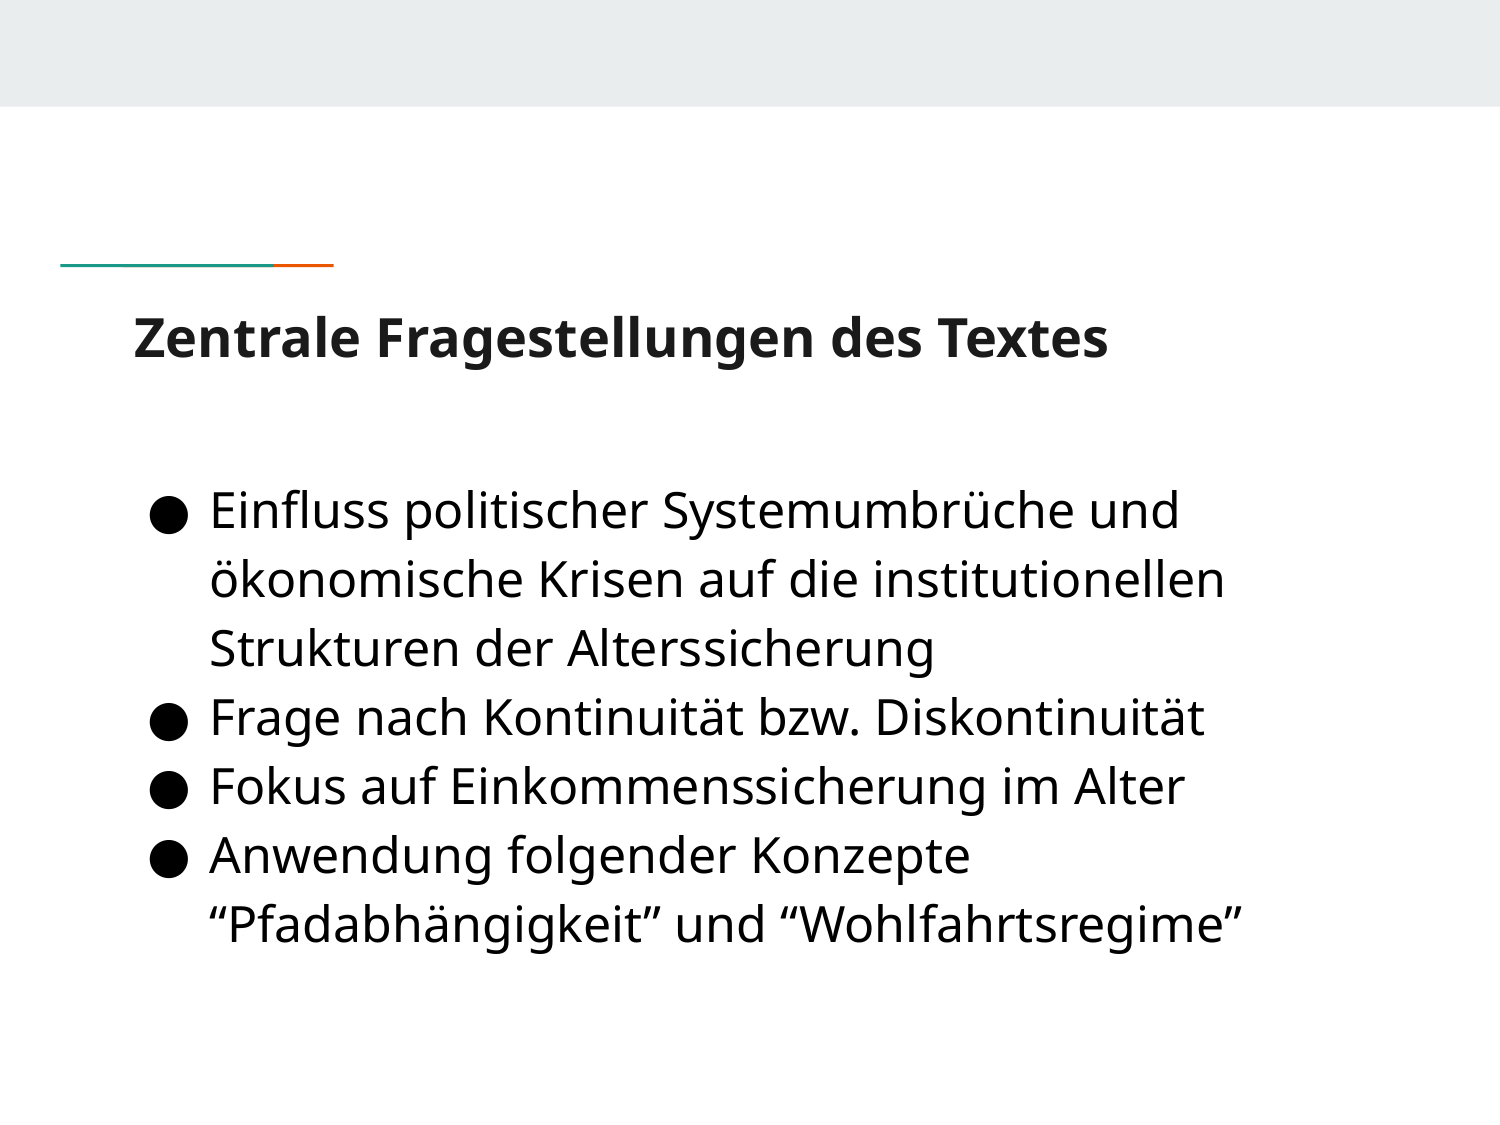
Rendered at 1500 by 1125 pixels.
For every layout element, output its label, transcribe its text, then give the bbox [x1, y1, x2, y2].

list Einfluss politischer Systemumbrüche und ökonomische Krisen auf die institutionellen Strukturen der Alterssicherung Frage nach Kontinuität bzw. Diskontinuität Fokus auf Einkommenssicherung im Alter Anwendung folgender Konzepte “Pfadabhängigkeit” und “Wohlfahrtsregime” [119, 454, 1381, 950]
title Zentrale Fragestellungen des Textes [119, 288, 1381, 406]
